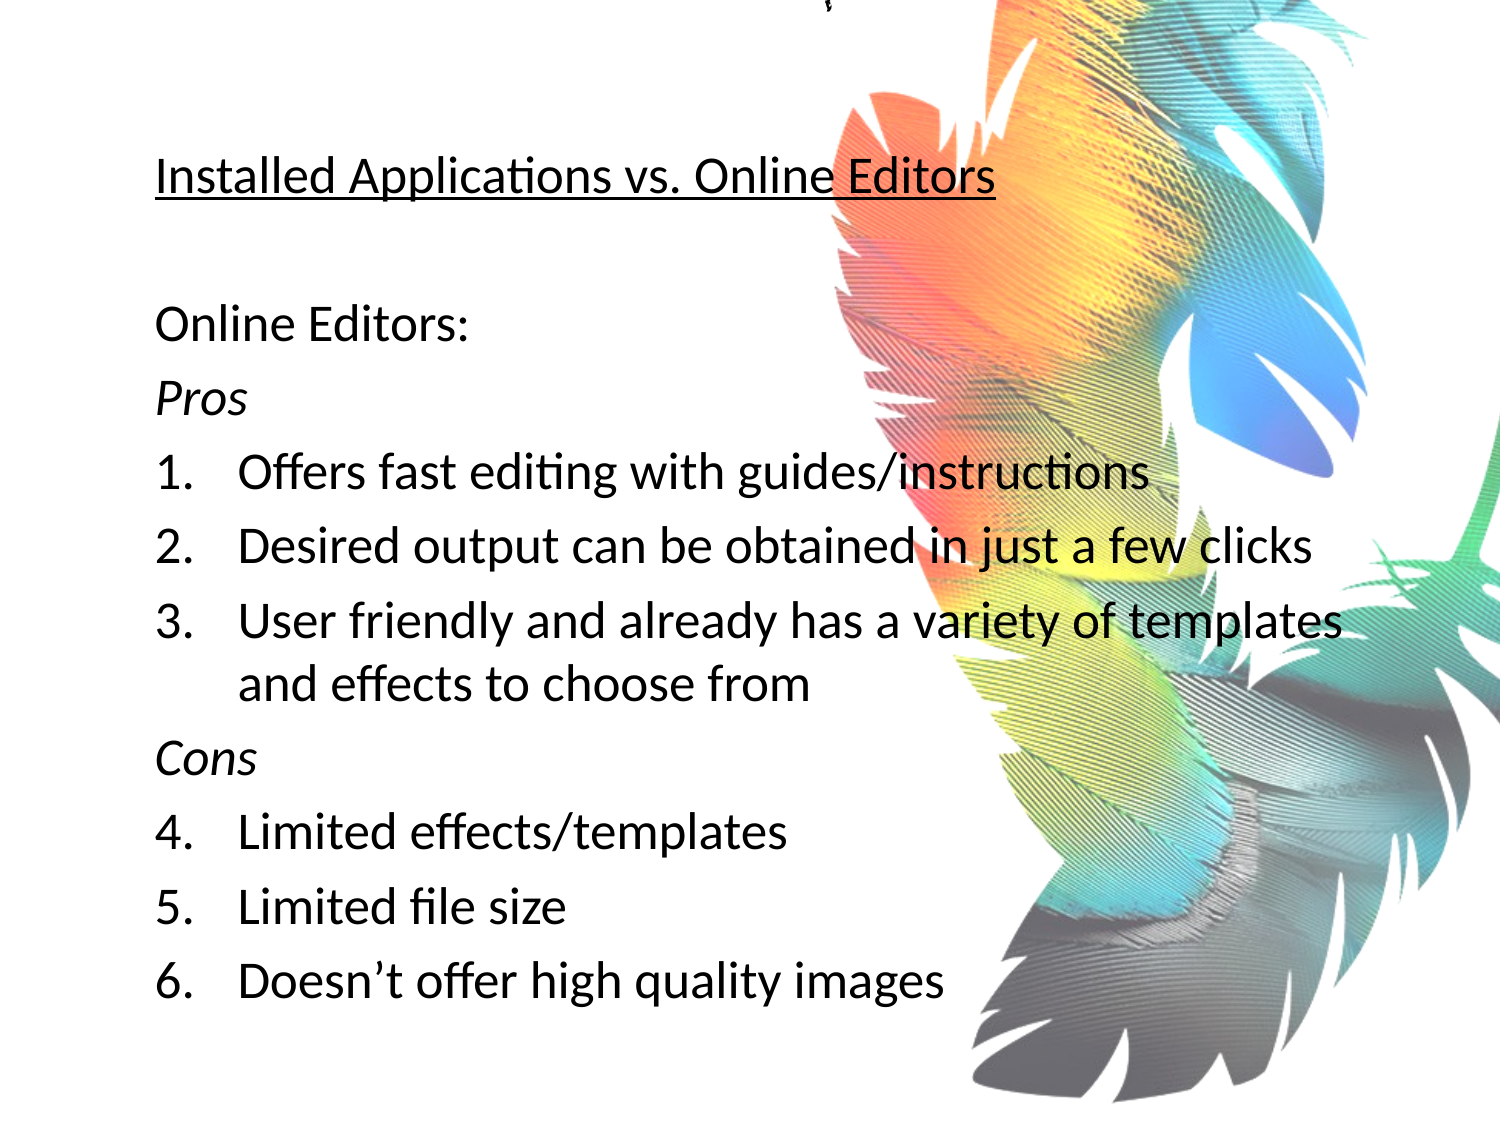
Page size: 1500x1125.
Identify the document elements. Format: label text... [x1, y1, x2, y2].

picture [824, 0, 1500, 1125]
list Installed Applications vs. Online Editors Online Editors: Pros Offers fast editing with guides/instructions Desired output can be obtained in just a few clicks User friendly and already has a variety of templates and effects to choose from Cons Limited effects/templates Limited file size Doesn’t offer high quality images [75, 132, 819, 1025]
